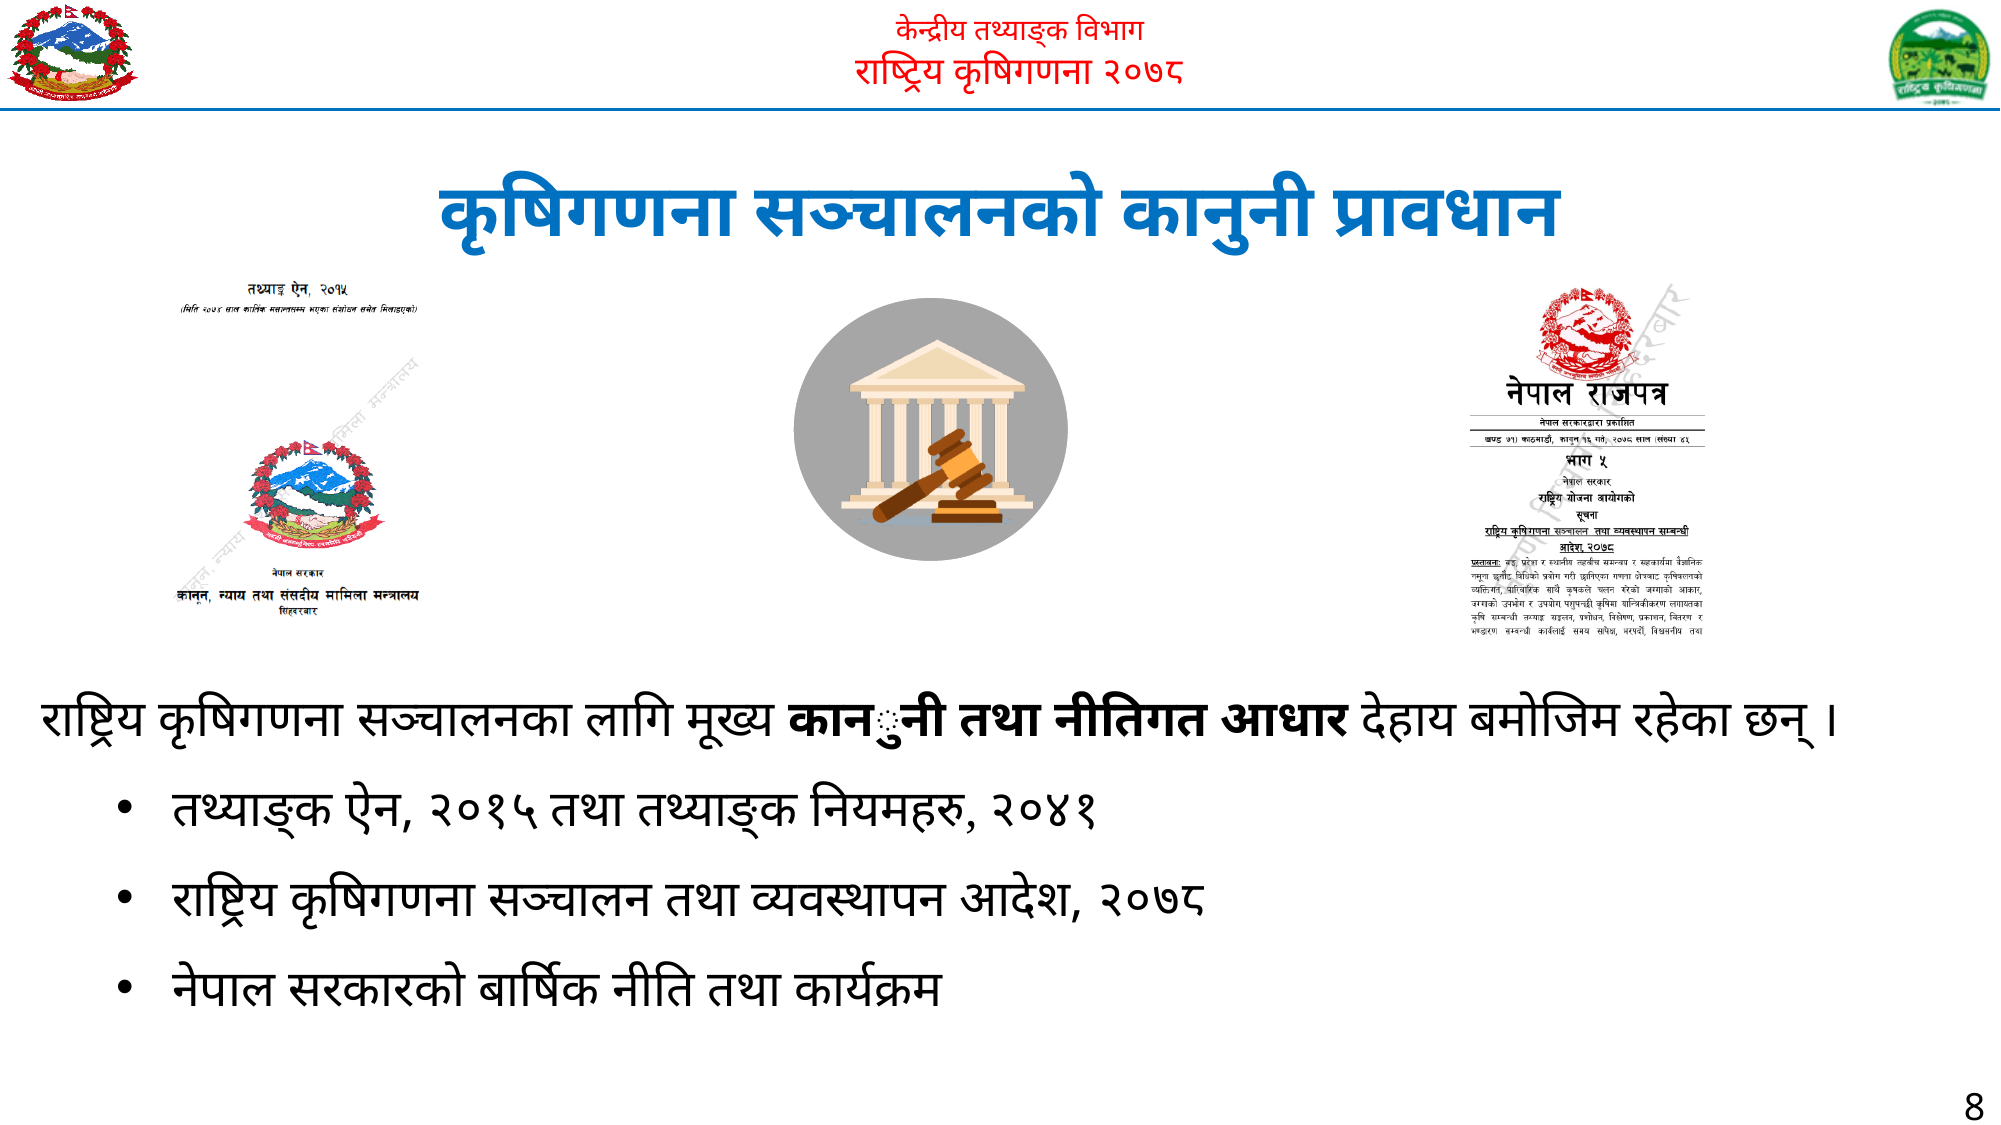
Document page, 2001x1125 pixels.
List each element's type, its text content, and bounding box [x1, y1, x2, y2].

text_box 8 [1845, 1049, 2000, 1113]
picture [149, 262, 443, 629]
picture [1887, 4, 1993, 108]
picture [1422, 256, 1742, 650]
picture [840, 339, 1033, 526]
text_box कृषिगणना सञ्चालनको कानुनी प्रावधान [0, 112, 2000, 242]
text_box राष्ट्रिय कृषिगणना सञ्चालनका लागि मूख्य कानुनी तथा नीतिगत आधार देहाय बमोजिम रहेका छन् । तथ्याङ्क ऐन, २०१५ तथा तथ्याङ्क नियमहरु, २०४१ राष्ट्रिय कृषिगणना सञ्चालन तथा व्यवस्थापन आदेश, २०७८ नेपाल सरकारको बार्षिक नीति तथा कार्यक्रम [26, 649, 2000, 1024]
text_box [785, 289, 1077, 570]
picture [7, 4, 138, 101]
